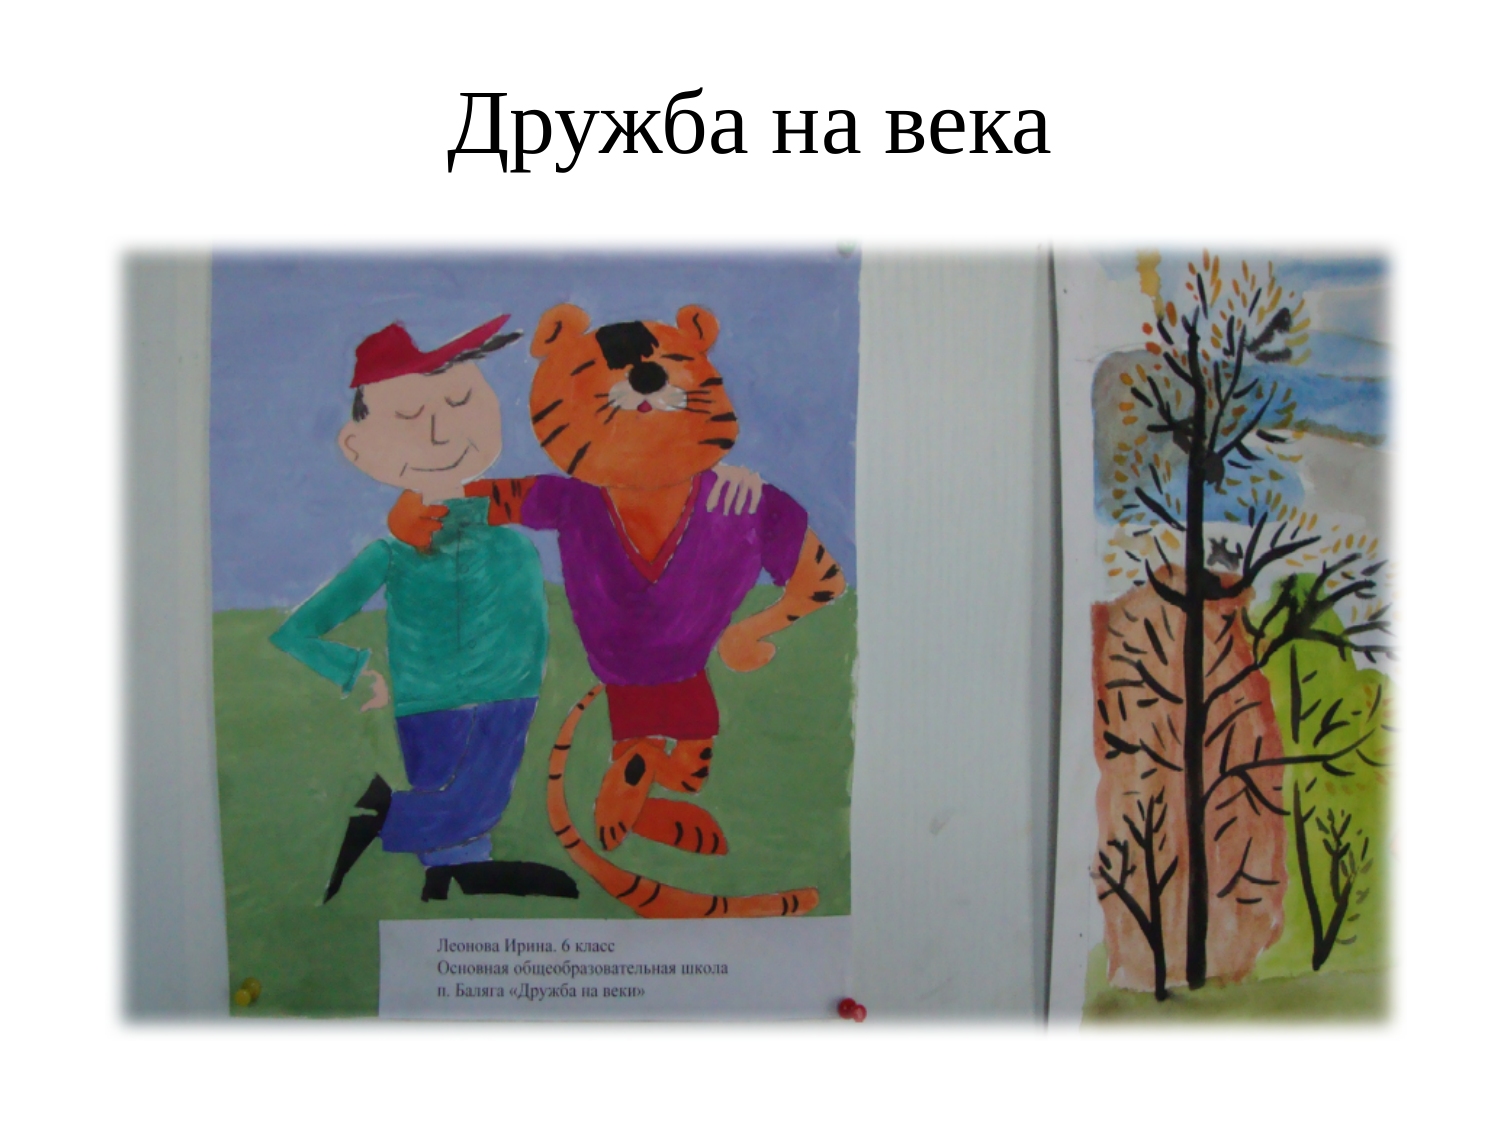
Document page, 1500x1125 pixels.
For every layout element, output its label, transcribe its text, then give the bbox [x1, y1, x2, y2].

picture [105, 234, 1407, 1044]
title Дружба на века [112, 46, 1388, 188]
